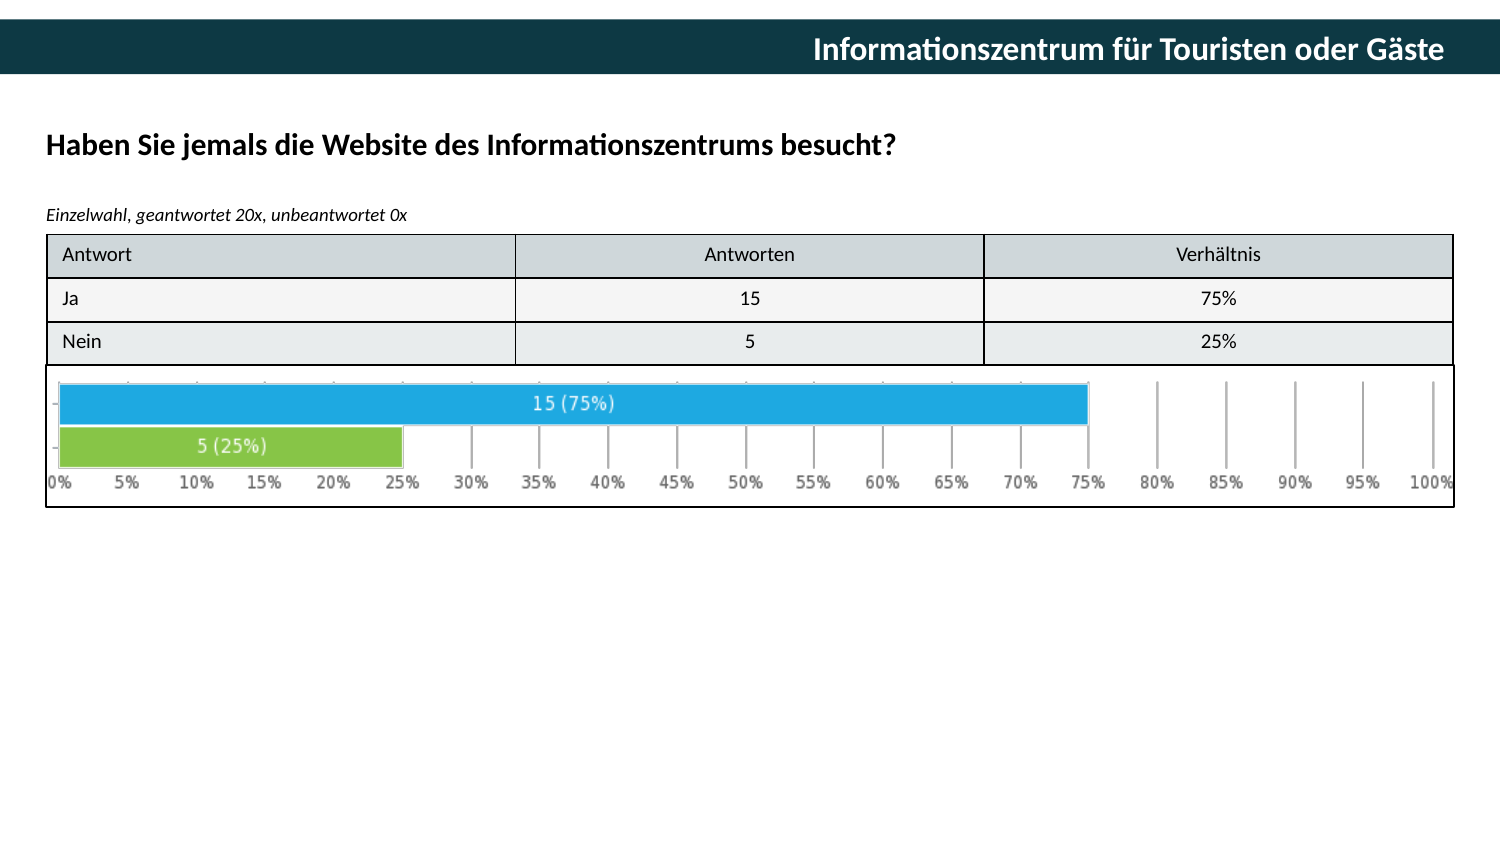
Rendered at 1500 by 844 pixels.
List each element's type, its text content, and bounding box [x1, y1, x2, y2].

table_header Verhältnis [985, 235, 1452, 277]
text_box Haben Sie jemals die Website des Informationszentrums besucht? [31, 117, 1469, 170]
text_box Einzelwahl, geantwortet 20x, unbeantwortet 0x [31, 195, 657, 233]
table_cell Ja [48, 279, 515, 321]
picture [46, 365, 1454, 507]
table_cell 75% [985, 279, 1452, 321]
table_cell 5 [516, 323, 983, 364]
table_cell 25% [985, 323, 1452, 364]
table_cell Nein [48, 323, 515, 364]
table_cell 15 [516, 279, 983, 321]
table_header Antworten [516, 235, 983, 277]
table_header Antwort [48, 235, 515, 277]
